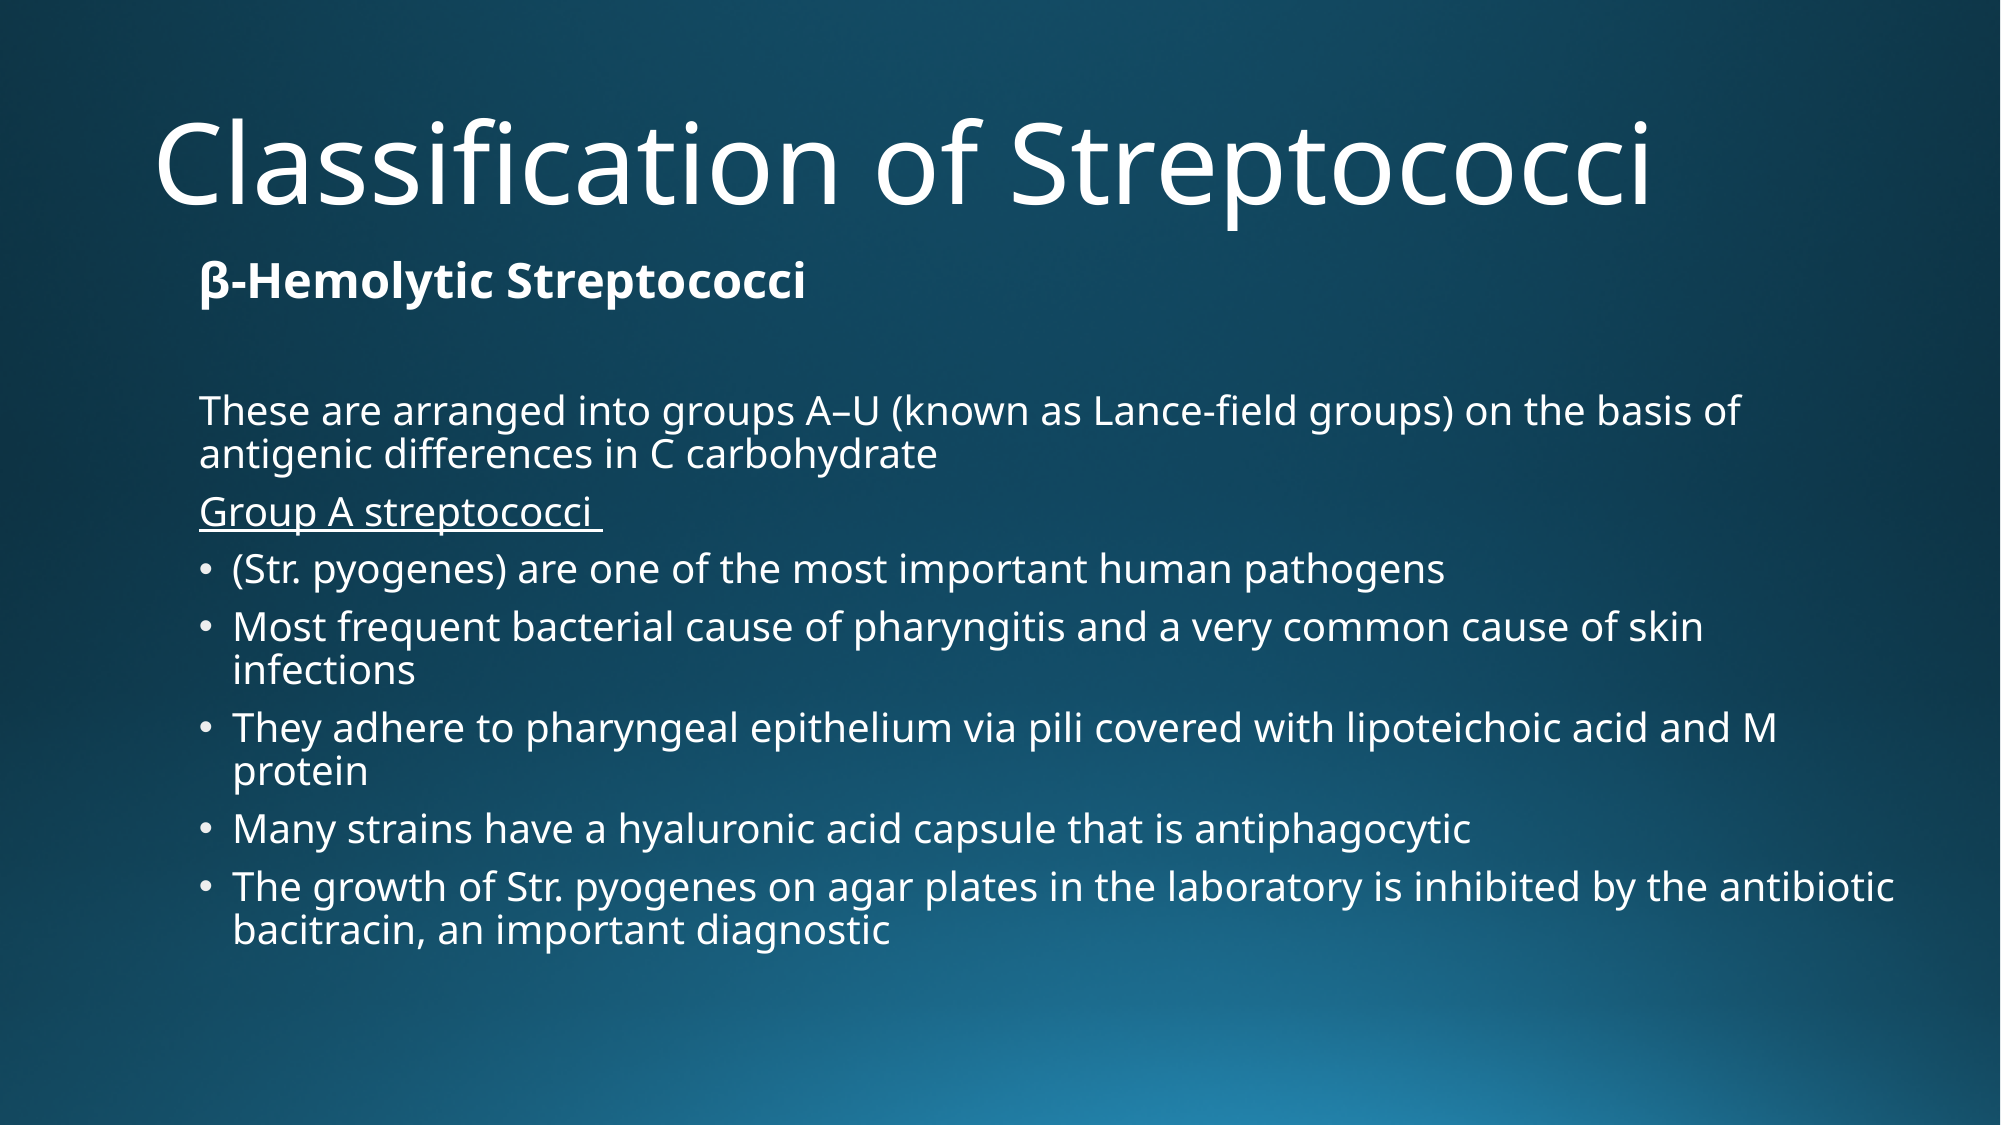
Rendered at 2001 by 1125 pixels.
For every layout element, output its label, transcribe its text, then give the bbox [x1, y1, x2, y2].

title Classification of Streptococci [137, 59, 1863, 278]
picture [0, 0, 2001, 1125]
list β-Hemolytic Streptococci These are arranged into groups A–U (known as Lance-field groups) on the basis of antigenic differences in C carbohydrate Group A streptococci (Str. pyogenes) are one of the most important human pathogens Most frequent bacterial cause of pharyngitis and a very common cause of skin infections They adhere to pharyngeal epithelium via pili covered with lipoteichoic acid and M protein Many strains have a hyaluronic acid capsule that is antiphagocytic The growth of Str. pyogenes on agar plates in the laboratory is inhibited by the antibiotic bacitracin, an important diagnostic [183, 248, 1912, 963]
